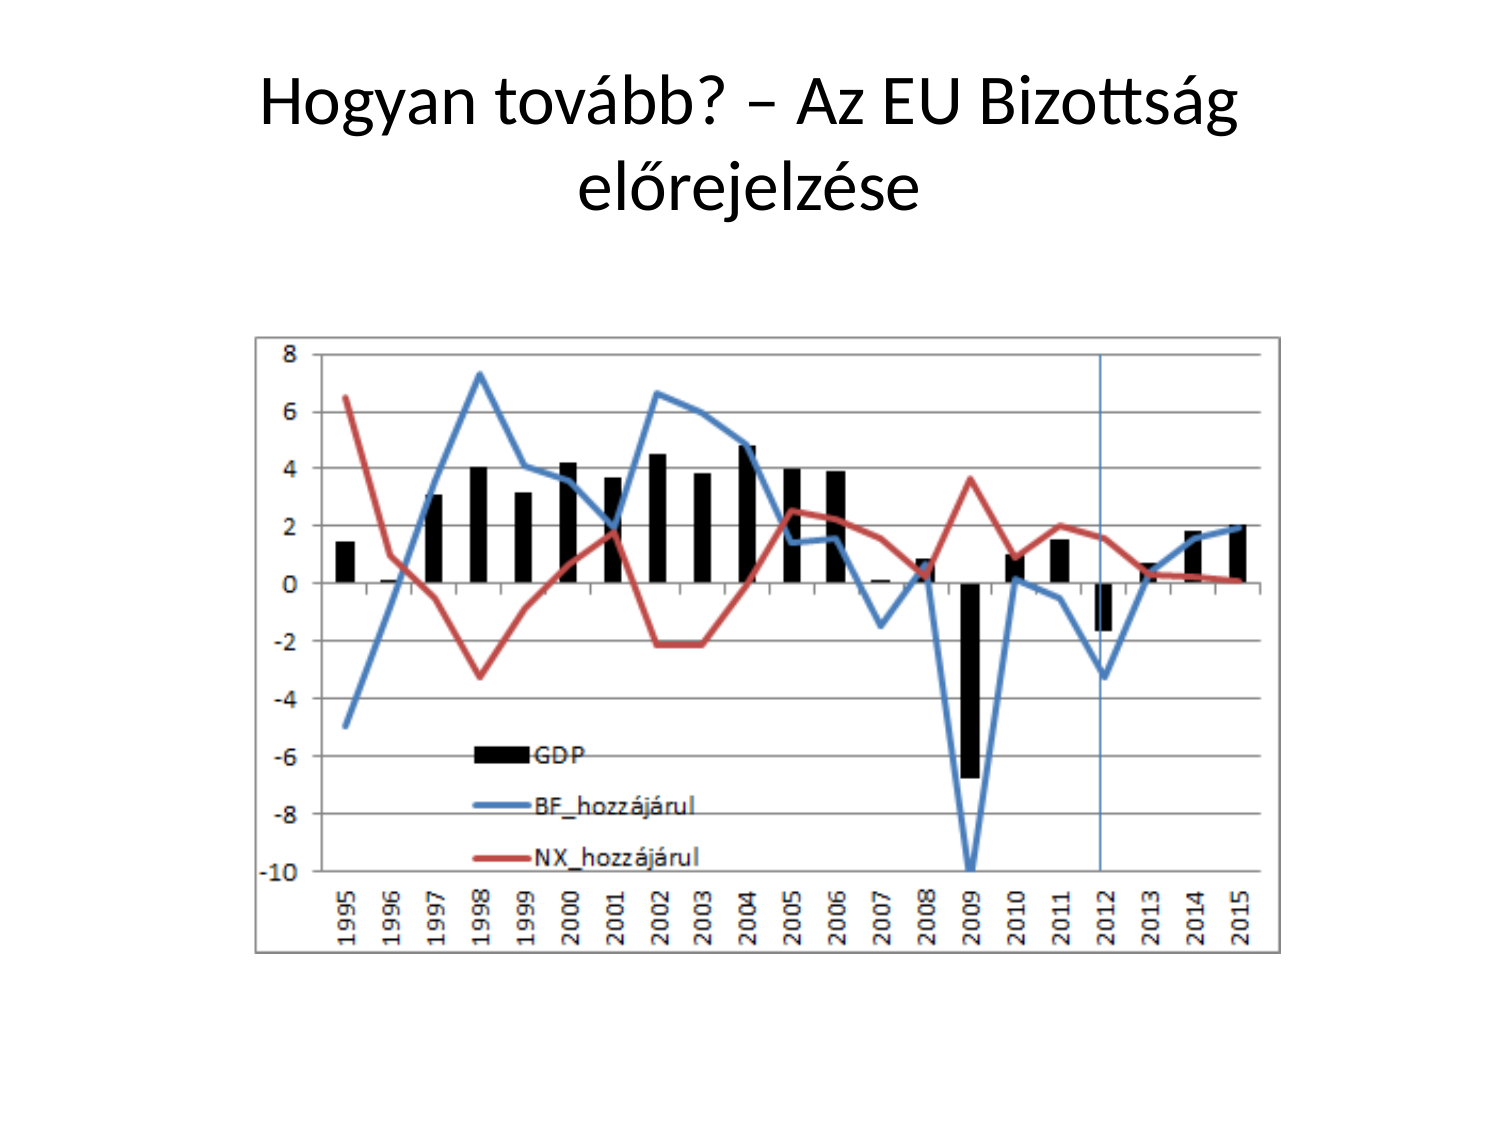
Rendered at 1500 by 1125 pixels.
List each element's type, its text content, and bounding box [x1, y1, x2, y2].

title Hogyan tovább? – Az EU Bizottság előrejelzése [75, 45, 1425, 233]
picture [253, 335, 1281, 954]
